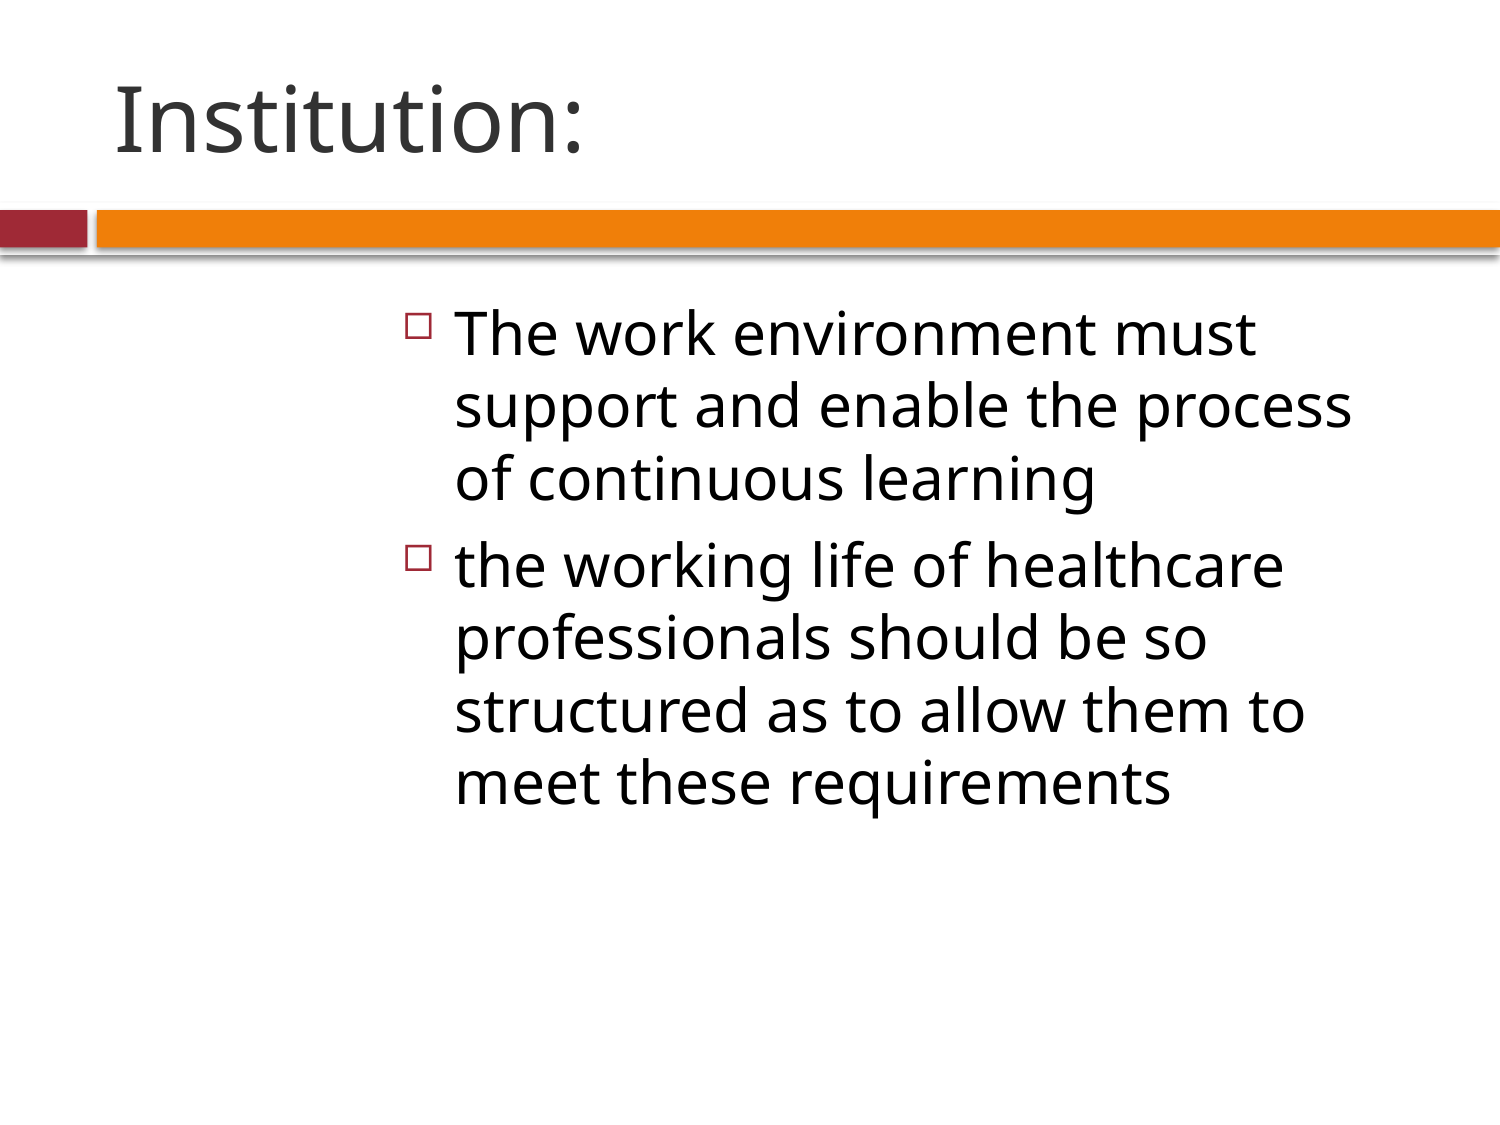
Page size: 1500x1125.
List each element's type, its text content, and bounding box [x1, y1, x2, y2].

title Institution: [99, 44, 1425, 188]
list The work environment must support and enable the process of continuous learning the working life of healthcare professionals should be so structured as to allow them to meet these requirements [387, 287, 1438, 1013]
